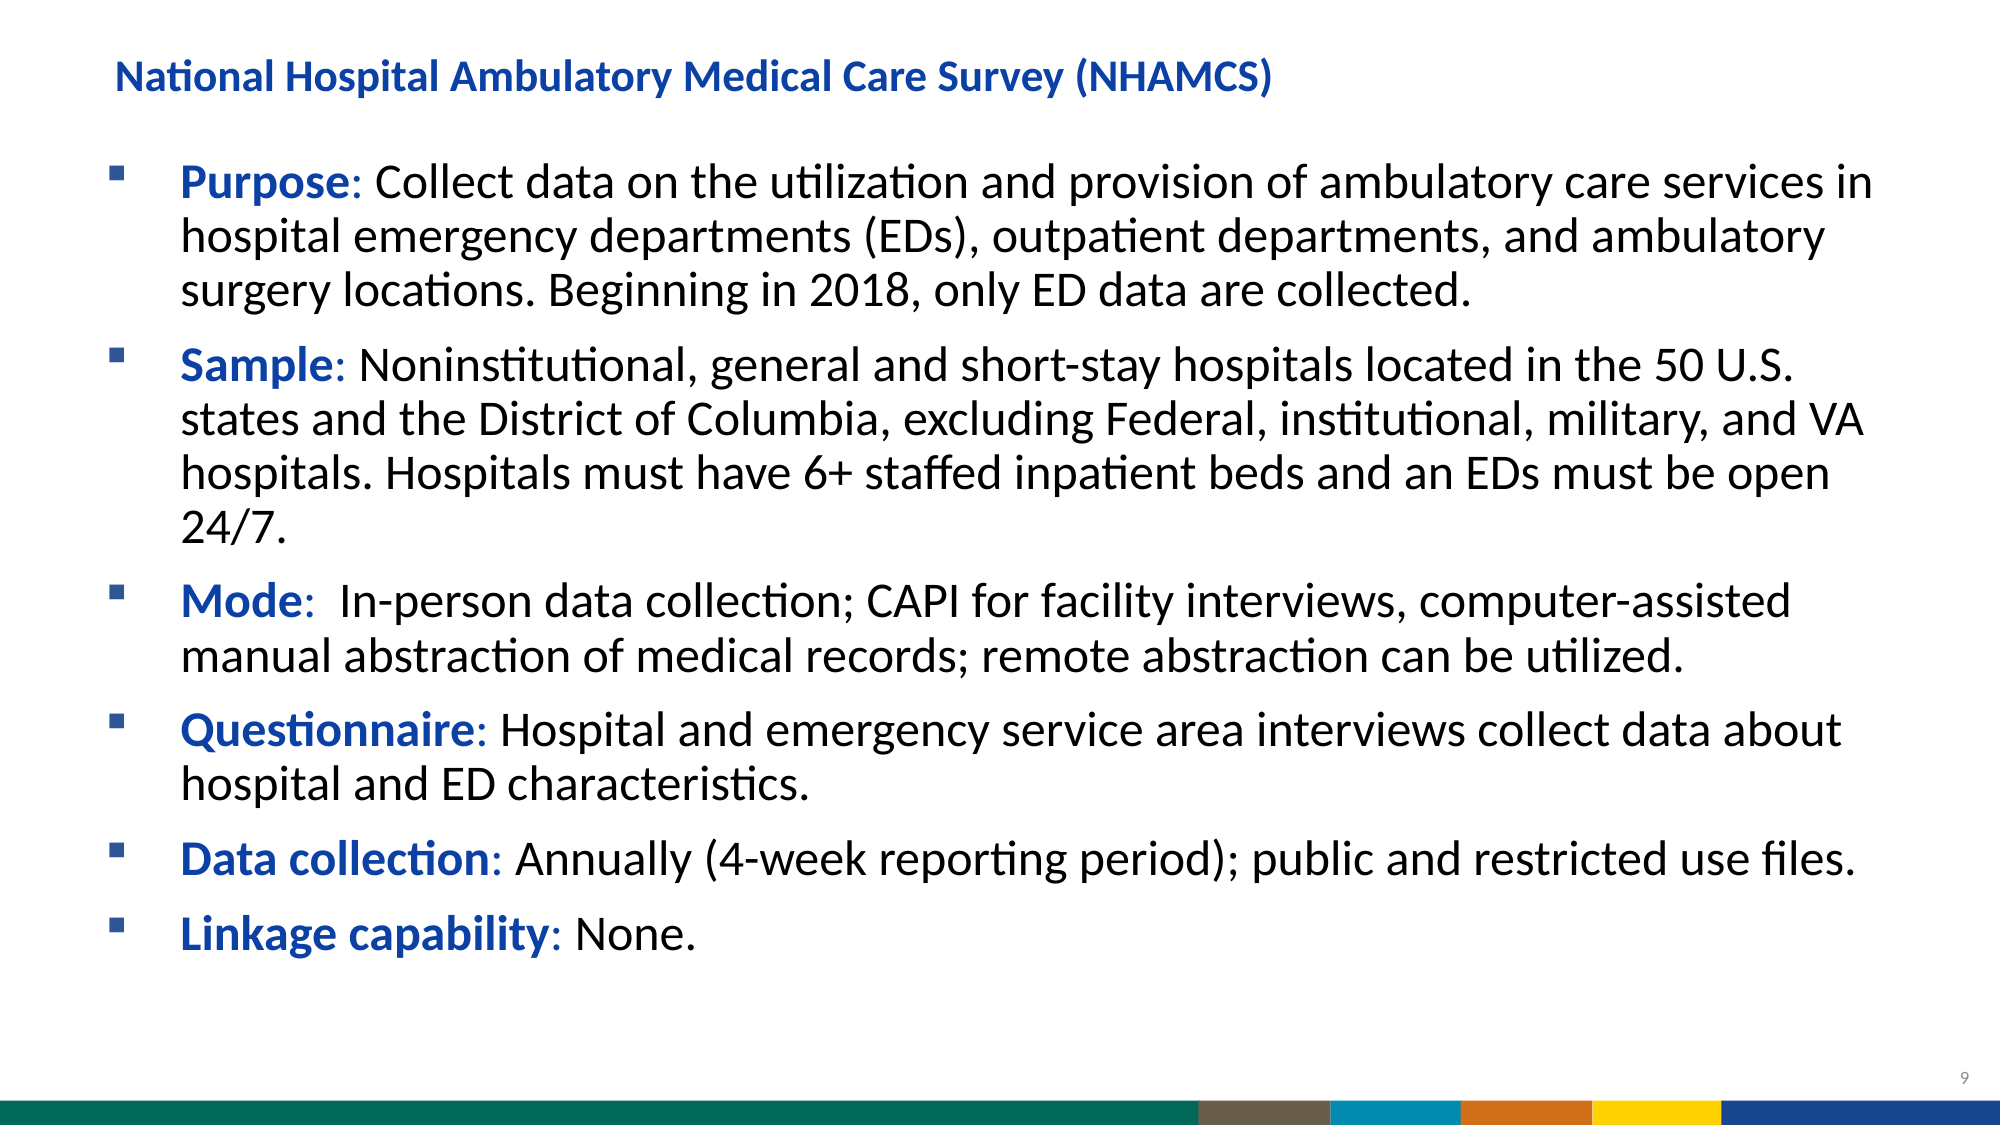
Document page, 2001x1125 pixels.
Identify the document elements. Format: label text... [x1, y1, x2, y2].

text_box [99, 195, 1900, 1080]
text_box [124, 220, 1925, 1105]
text_box Purpose: Collect data on the utilization and provision of ambulatory care services in hospital emergency departments (EDs), outpatient departments, and ambulatory surgery locations. Beginning in 2018, only ED data are collected. Sample: Noninstitutional, general and short-stay hospitals located in the 50 U.S. states and the District of Columbia, excluding Federal, institutional, military, and VA hospitals. Hospitals must have 6+ staffed inpatient beds and an EDs must be open 24/7. Mode: In-person data collection; CAPI for facility interviews, computer-assisted manual abstraction of medical records; remote abstraction can be utilized. Questionnaire: Hospital and emergency service area interviews collect data about hospital and ED characteristics. Data collection: Annually (4-week reporting period); public and restricted use files. Linkage capability: None. [90, 147, 1922, 969]
title National Hospital Ambulatory Medical Care Survey (NHAMCS) [99, 45, 1977, 164]
text_box 9 [1925, 1052, 1981, 1103]
